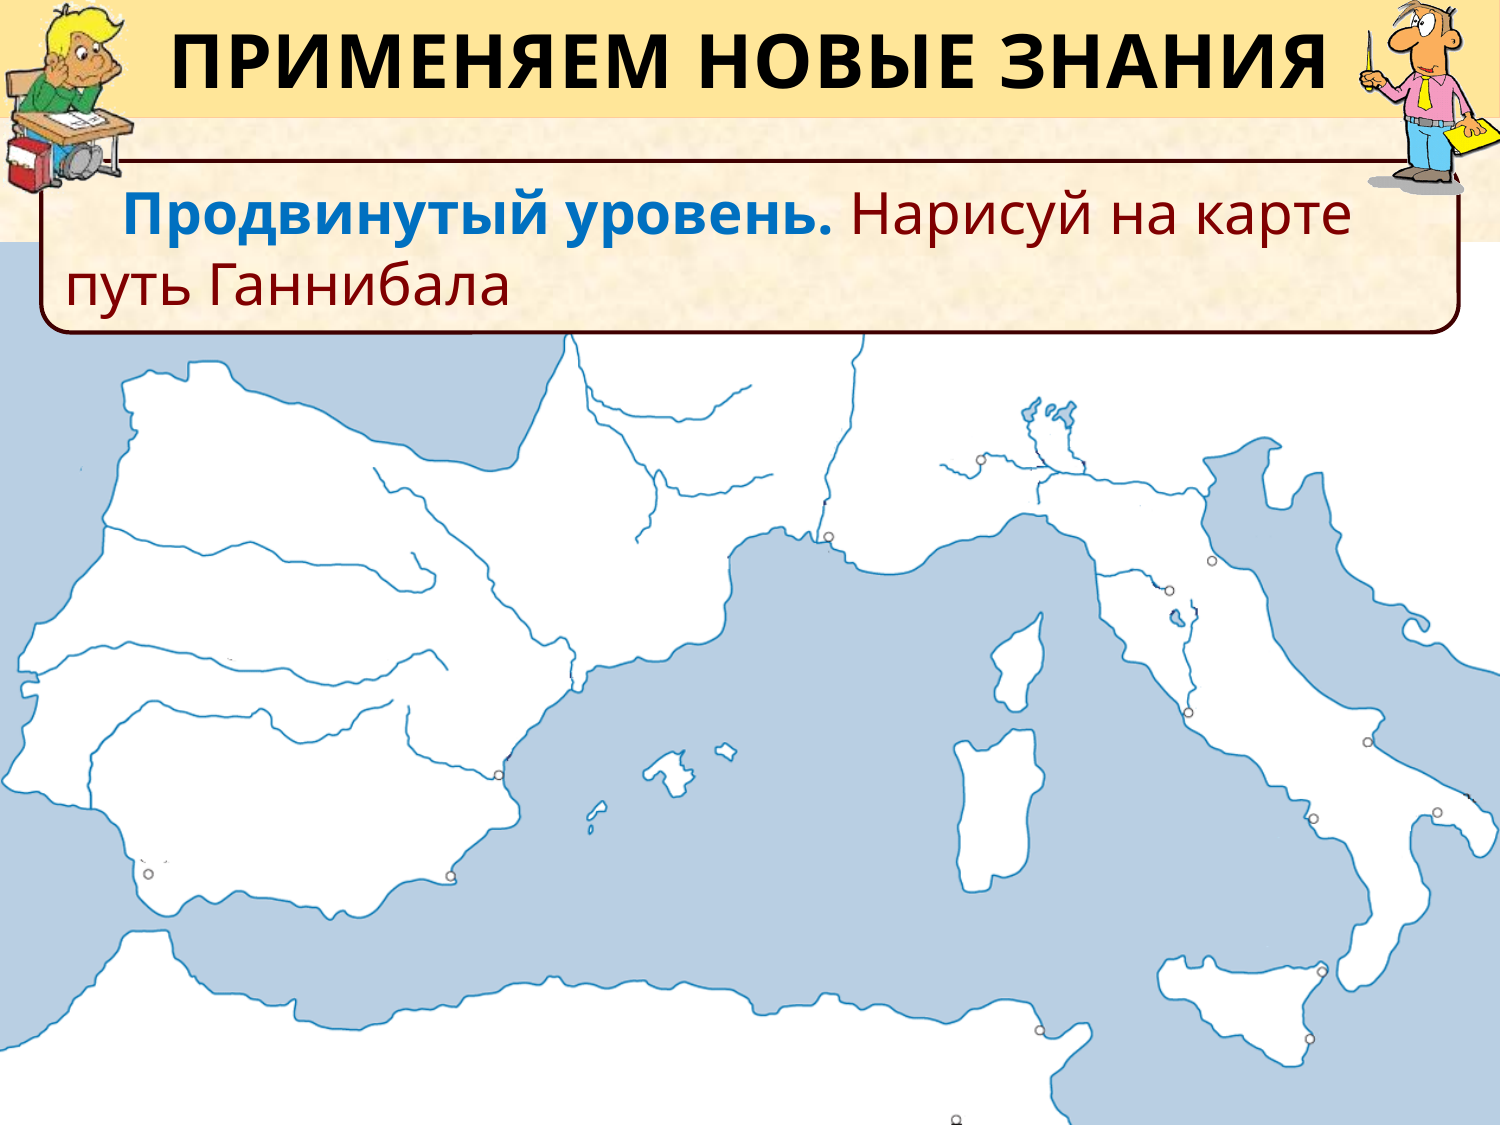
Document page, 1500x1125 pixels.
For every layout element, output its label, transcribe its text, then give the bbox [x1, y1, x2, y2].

picture [163, 119, 1351, 160]
picture [0, 118, 1500, 1125]
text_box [2, 0, 163, 197]
title ПРИМЕНЯЕМ НОВЫЕ ЗНАНИЯ [167, 0, 1346, 119]
text_box Продвинутый уровень. Нарисуй на карте путь Ганнибала [41, 160, 1459, 240]
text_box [1351, 0, 1500, 197]
